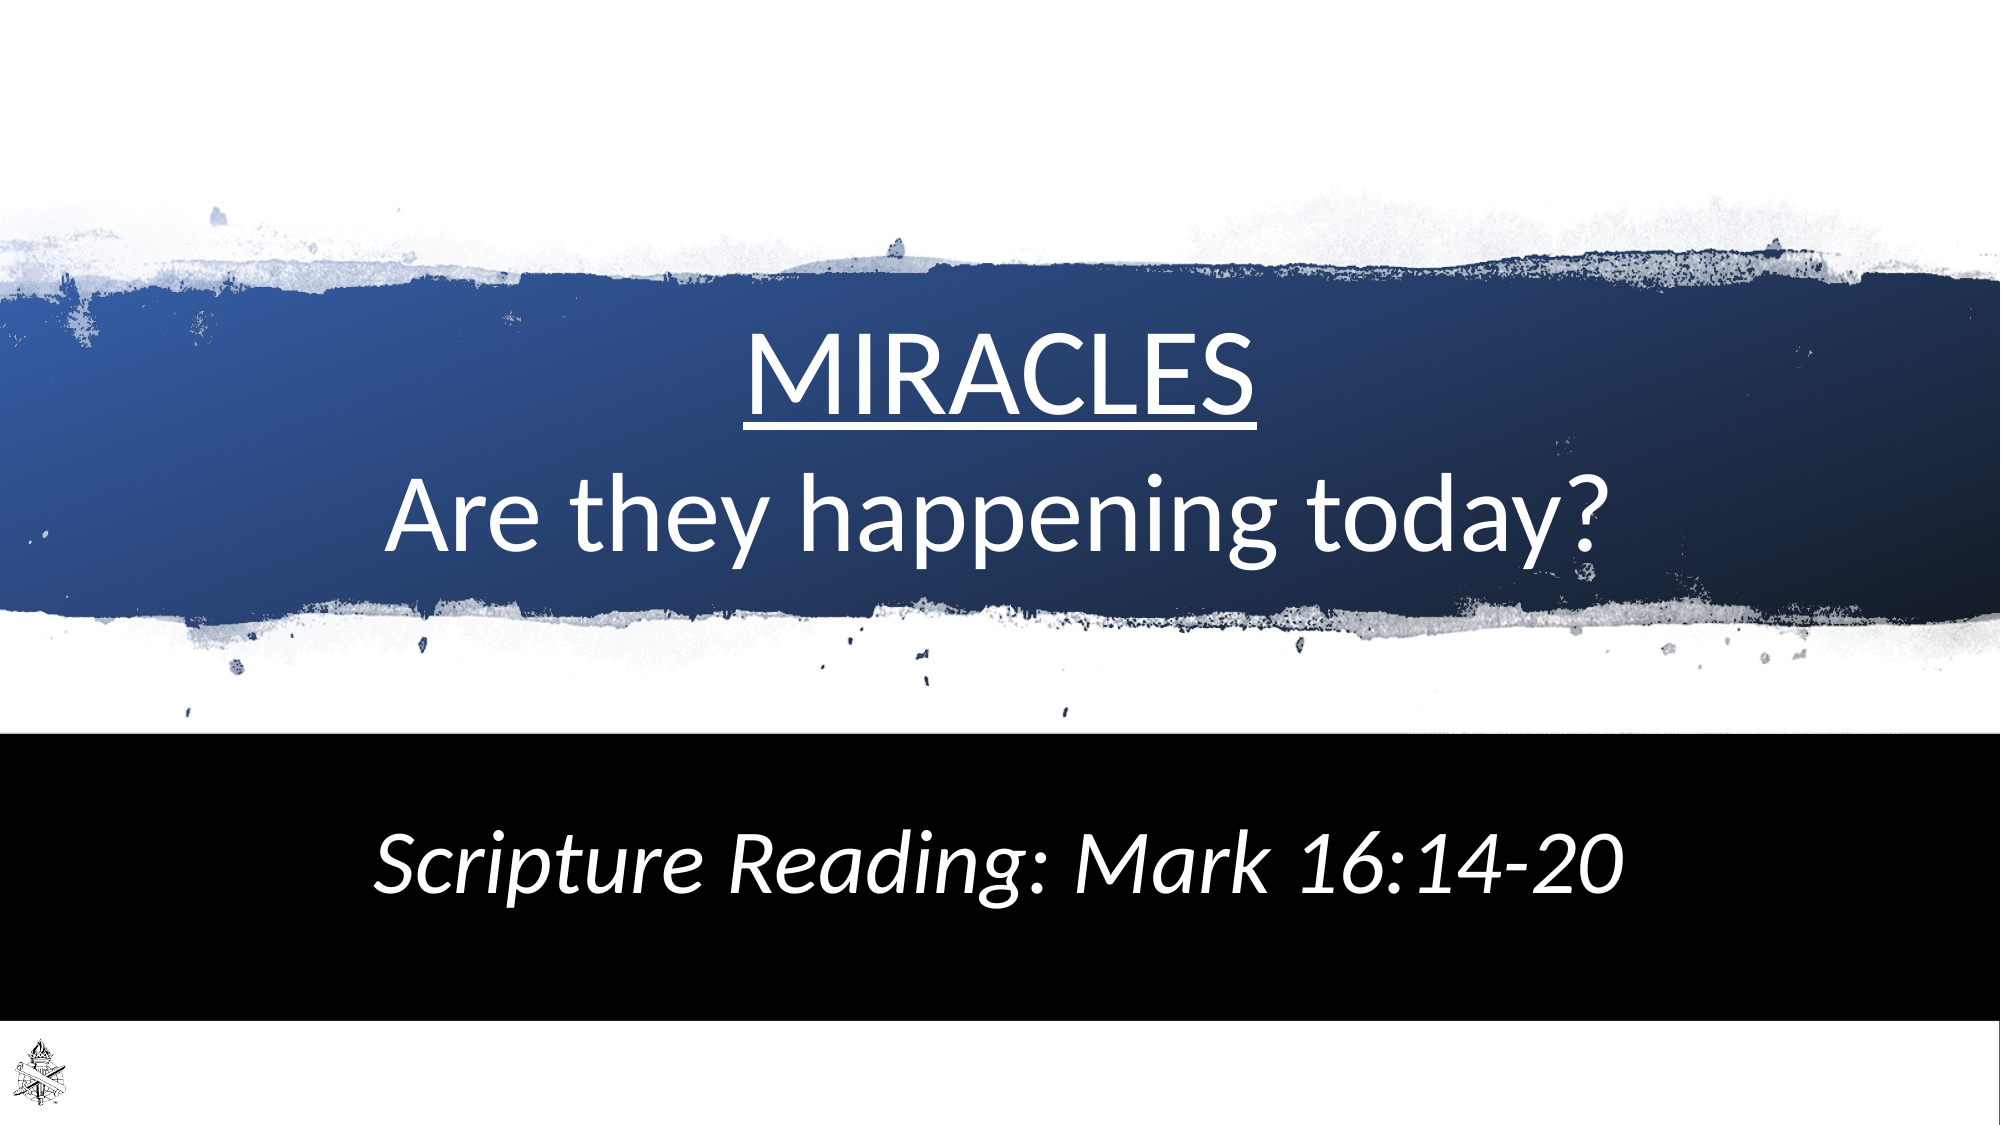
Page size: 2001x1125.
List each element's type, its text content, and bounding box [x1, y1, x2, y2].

subtitle Scripture Reading: Mark 16:14-20 [249, 807, 1750, 933]
picture [0, 0, 2000, 734]
text_box [0, 1020, 2000, 1125]
picture [12, 1038, 68, 1107]
